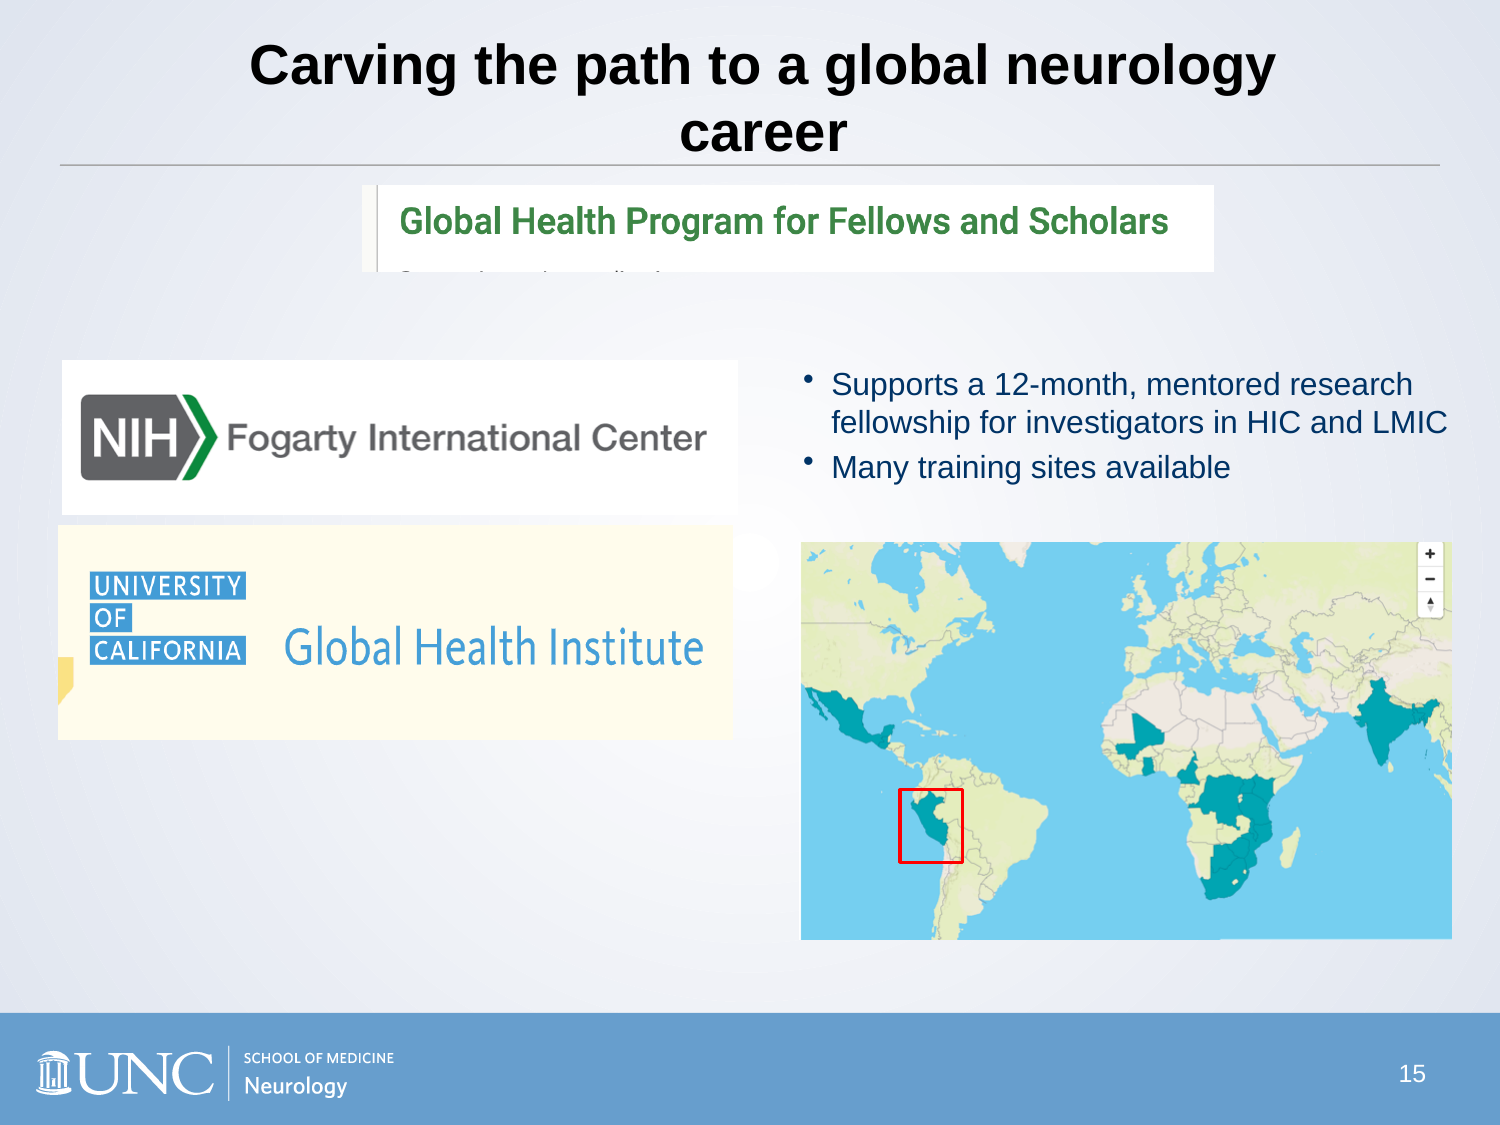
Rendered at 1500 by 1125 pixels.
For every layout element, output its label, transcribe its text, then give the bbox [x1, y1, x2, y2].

picture [57, 525, 734, 740]
picture [799, 542, 1452, 940]
picture [362, 185, 1215, 272]
title Carving the path to a global neurology career [187, 94, 1341, 171]
picture [61, 360, 738, 516]
picture [12, 1010, 425, 1122]
list Supports a 12-month, mentored research fellowship for investigators in HIC and LMIC Many training sites available [736, 356, 1500, 724]
